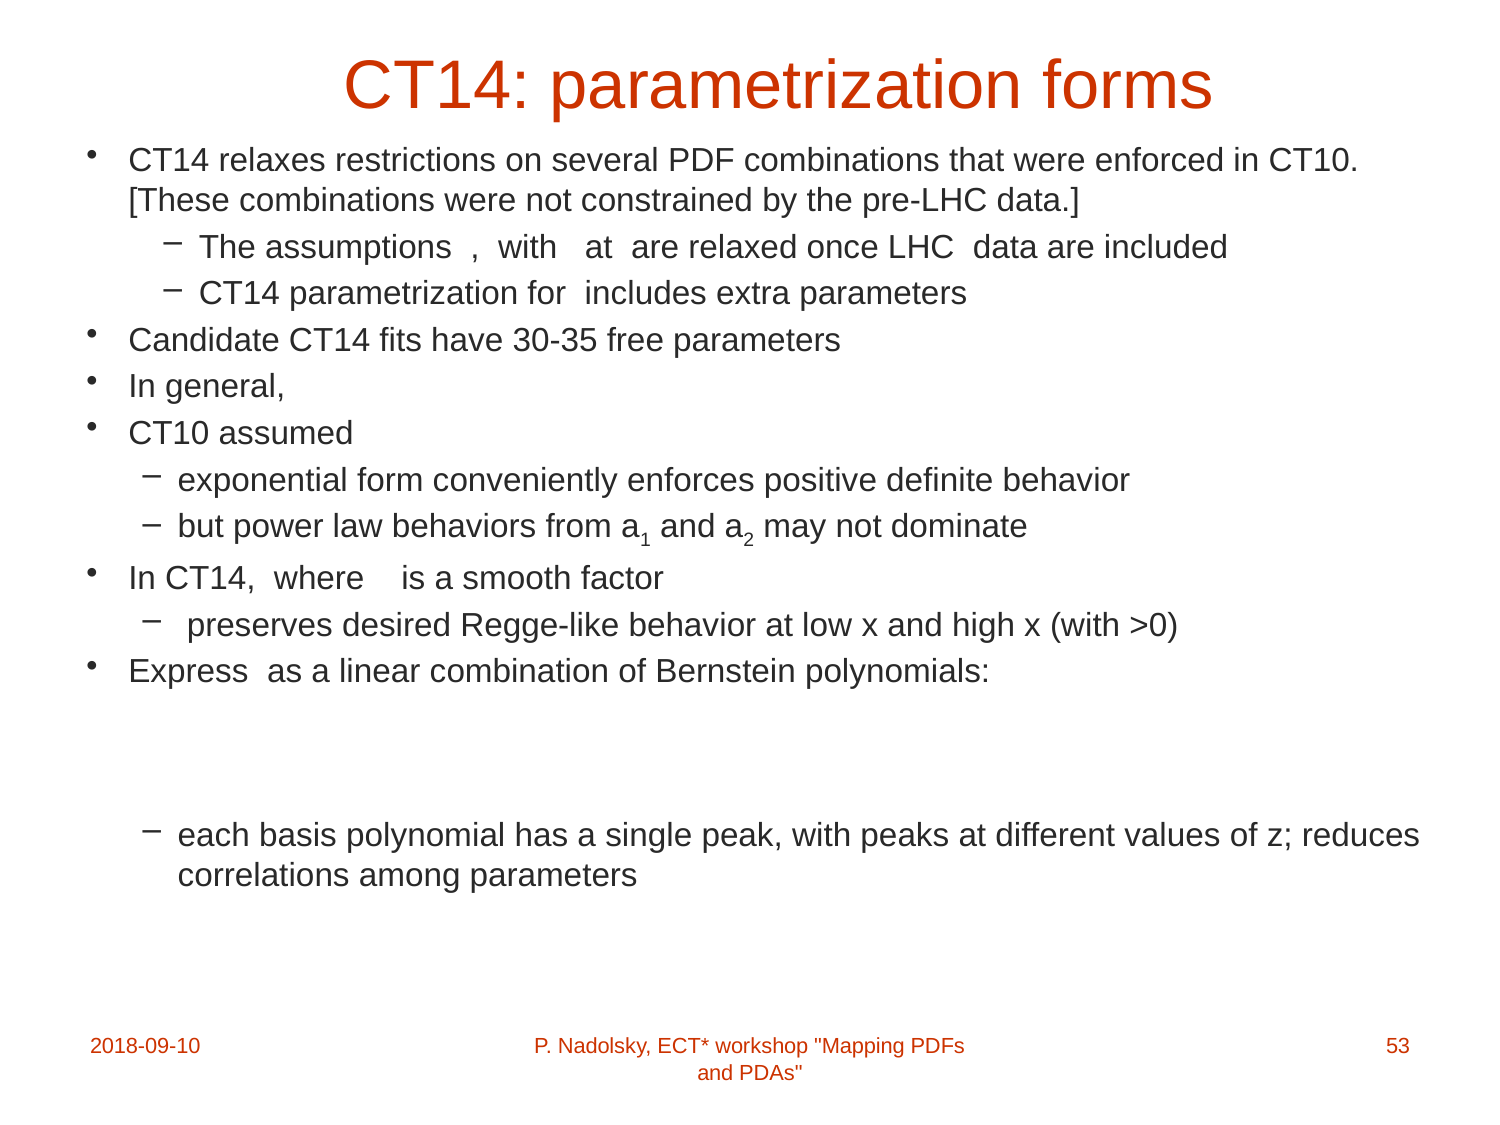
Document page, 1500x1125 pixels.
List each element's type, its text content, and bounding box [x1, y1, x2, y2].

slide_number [74, 1024, 426, 1103]
slide_number 53 [1074, 1024, 1426, 1103]
title CT14: parametrization forms [111, 31, 1447, 131]
footer P. Nadolsky, ECT* workshop "Mapping PDFs and PDAs" [512, 1024, 988, 1103]
